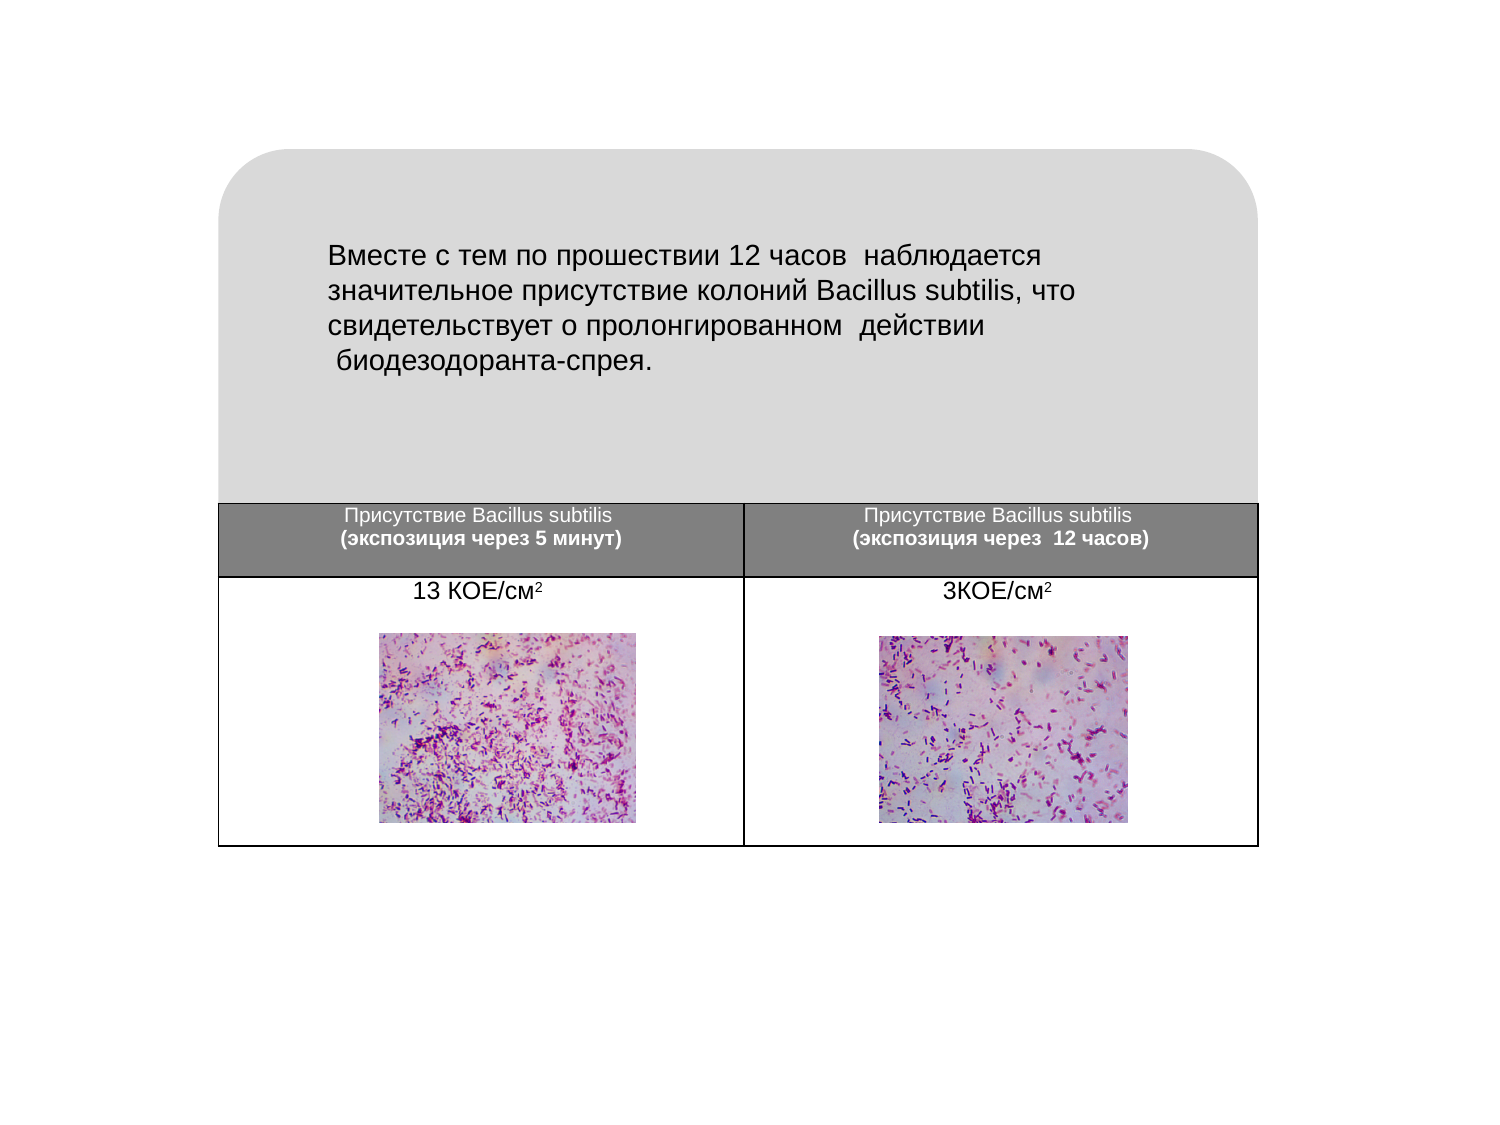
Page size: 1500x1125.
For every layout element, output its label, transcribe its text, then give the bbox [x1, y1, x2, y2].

table_cell 3КОЕ/см2 [745, 578, 1257, 845]
text_box [216, 146, 1260, 520]
table_cell 13 КОЕ/см2 [219, 578, 743, 845]
table_header Присутствие Bacillus subtilis (экспозиция через 12 часов) [745, 504, 1257, 576]
text_box Вместе с тем по прошествии 12 часов наблюдается значительное присутствие колоний Bacillus subtilis, что свидетельствует о пролонгированном действии биодезодоранта-спрея. [312, 228, 1187, 384]
table_header Присутствие Bacillus subtilis (экспозиция через 5 минут) [219, 504, 743, 576]
picture [879, 635, 1129, 823]
picture [379, 633, 636, 823]
